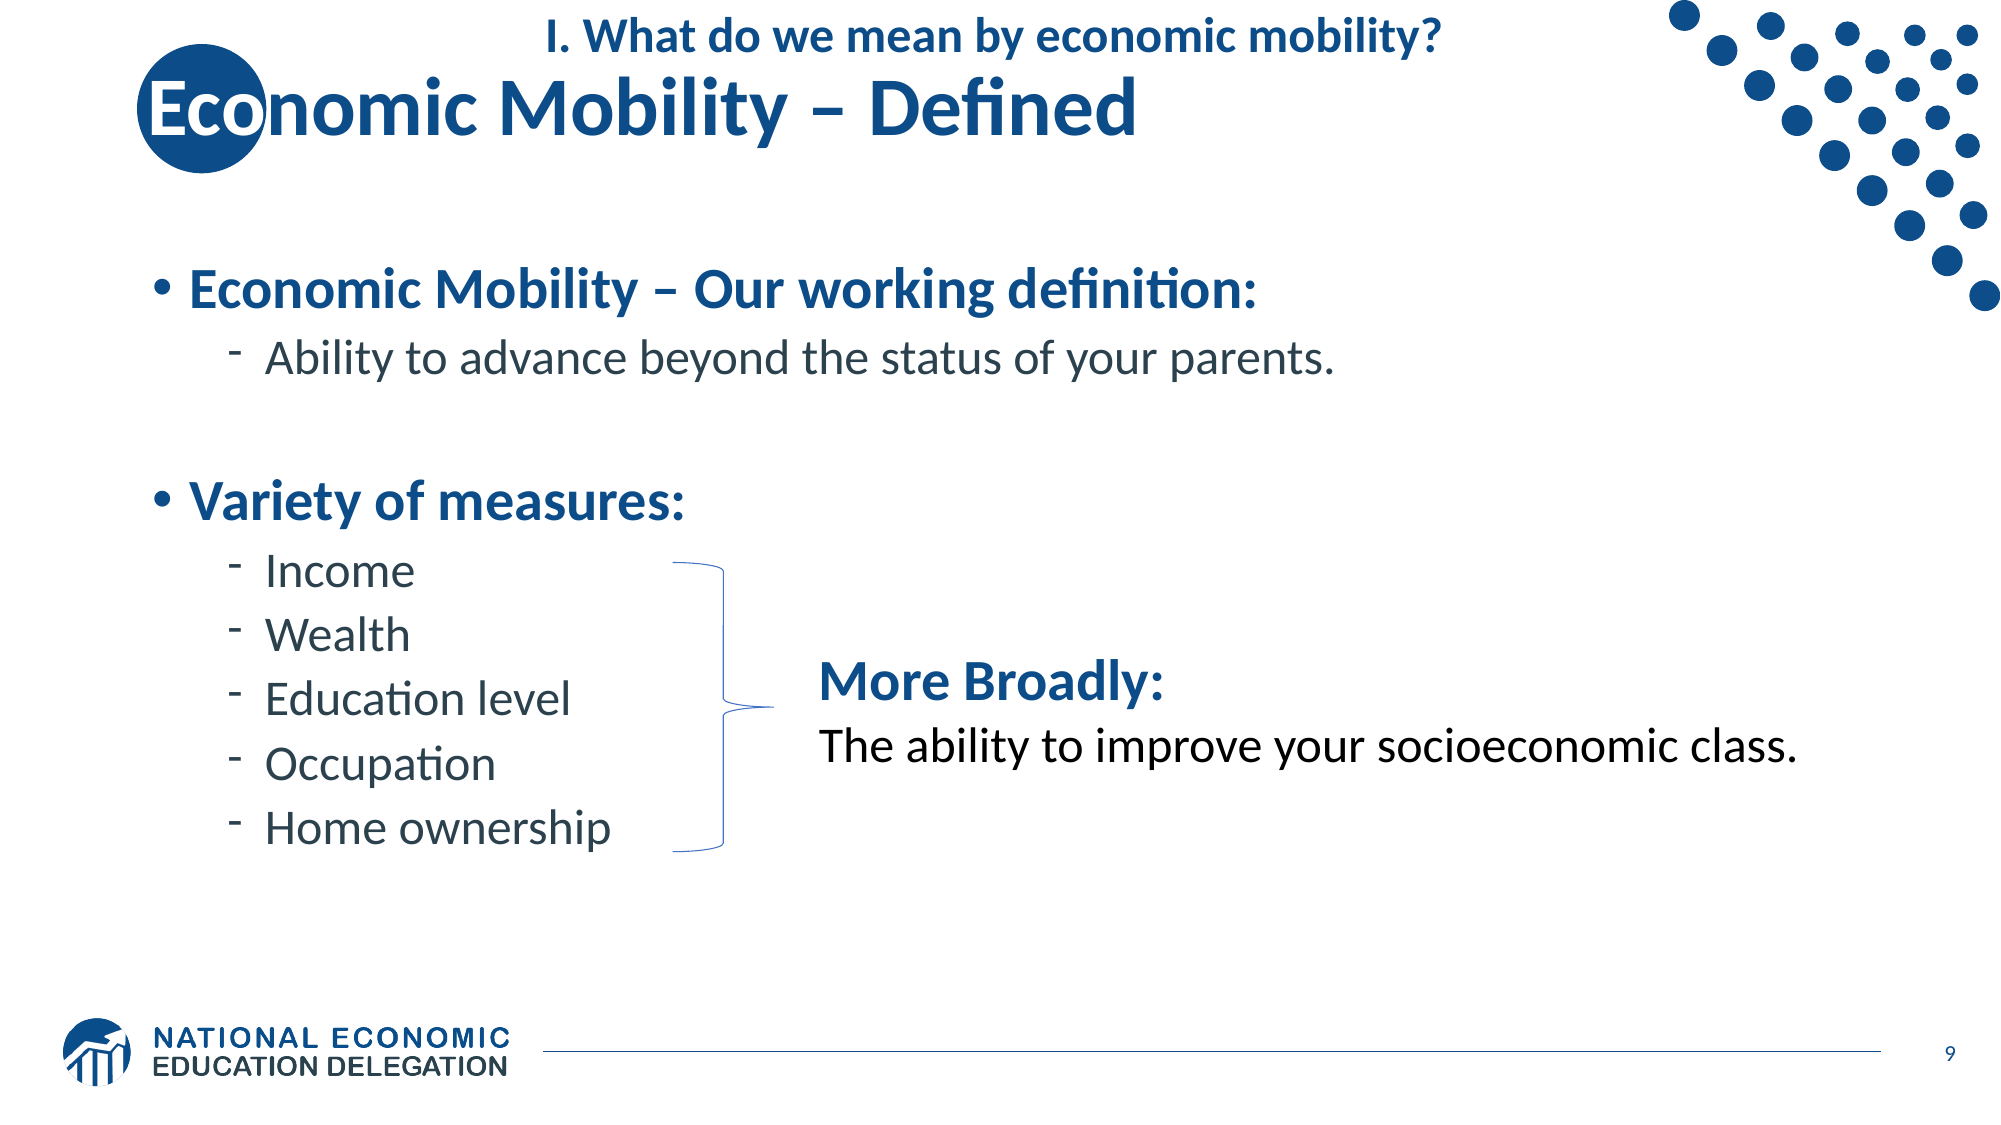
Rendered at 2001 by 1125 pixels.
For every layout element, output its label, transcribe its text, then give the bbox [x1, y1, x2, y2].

title Economic Mobility – Defined [132, 0, 1858, 218]
slide_number 9 [1521, 1022, 1972, 1082]
text_box I. What do we mean by economic mobility? [530, 0, 1470, 70]
text_box More Broadly: The ability to improve your socioeconomic class. [804, 634, 1814, 825]
list Economic Mobility – Our working definition: Ability to advance beyond the status of your parents. Variety of measures: Income Wealth Education level Occupation Home ownership [137, 217, 1692, 961]
picture [55, 1013, 520, 1091]
text_box [672, 561, 774, 853]
